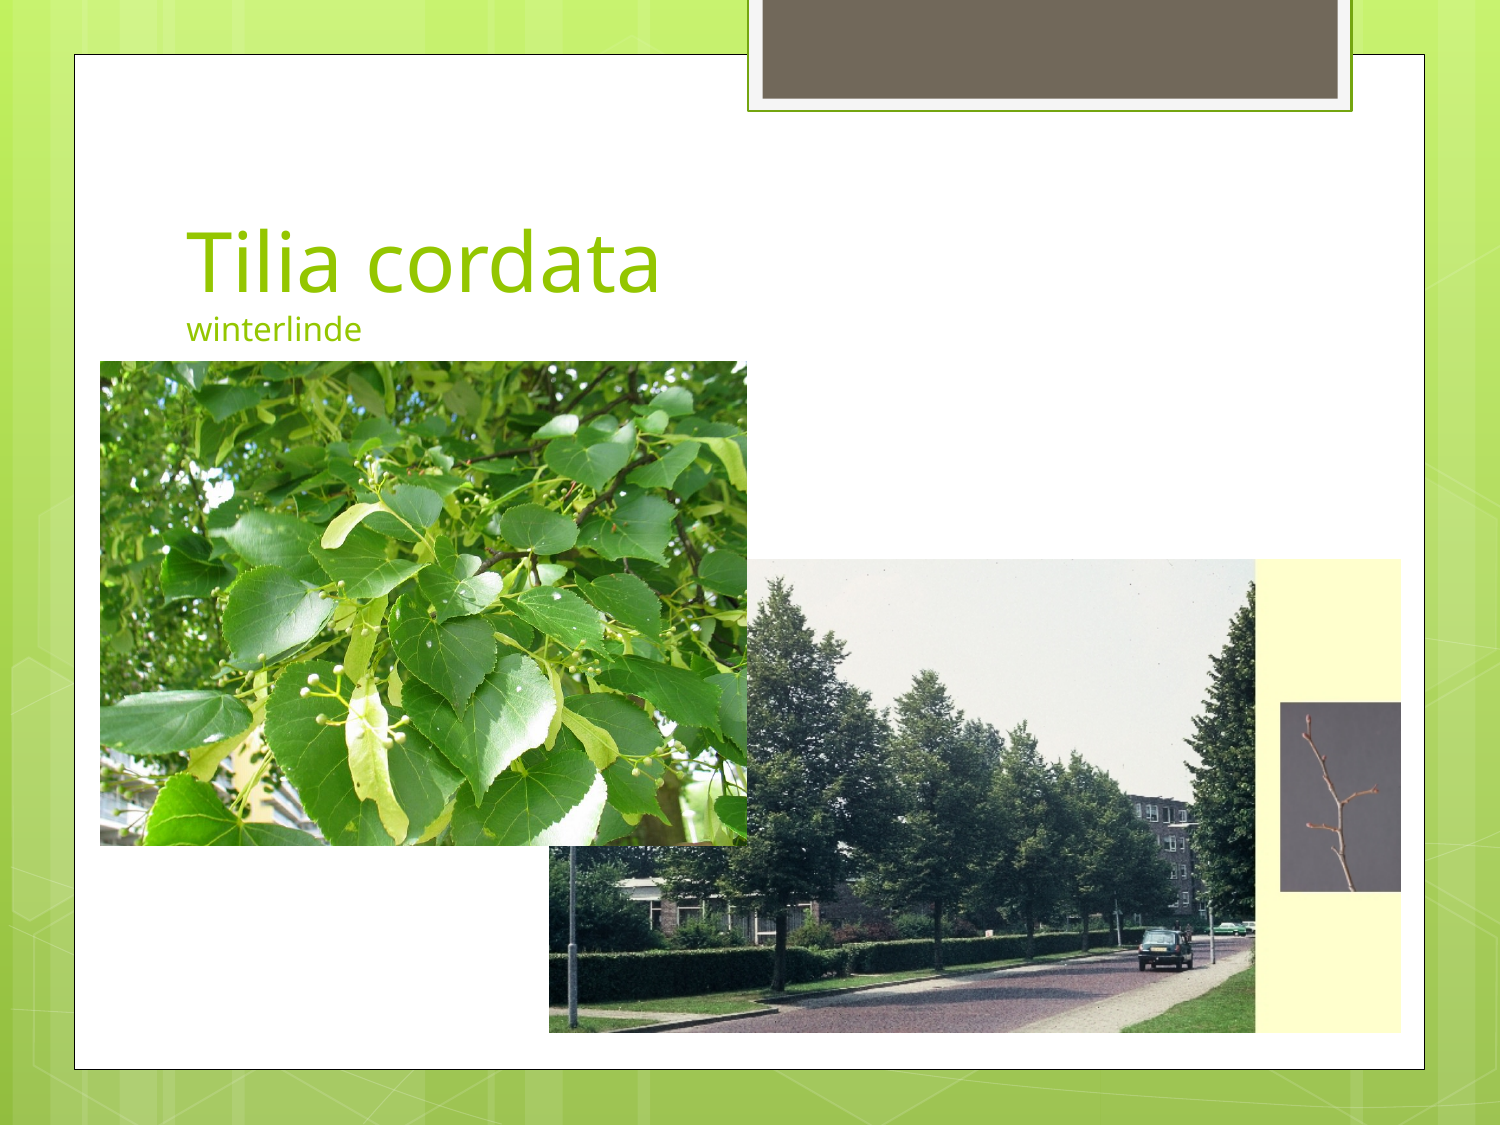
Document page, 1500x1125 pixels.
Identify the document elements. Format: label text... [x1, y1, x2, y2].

picture [100, 361, 1401, 1034]
title Tilia cordata winterlinde [171, 168, 1324, 357]
